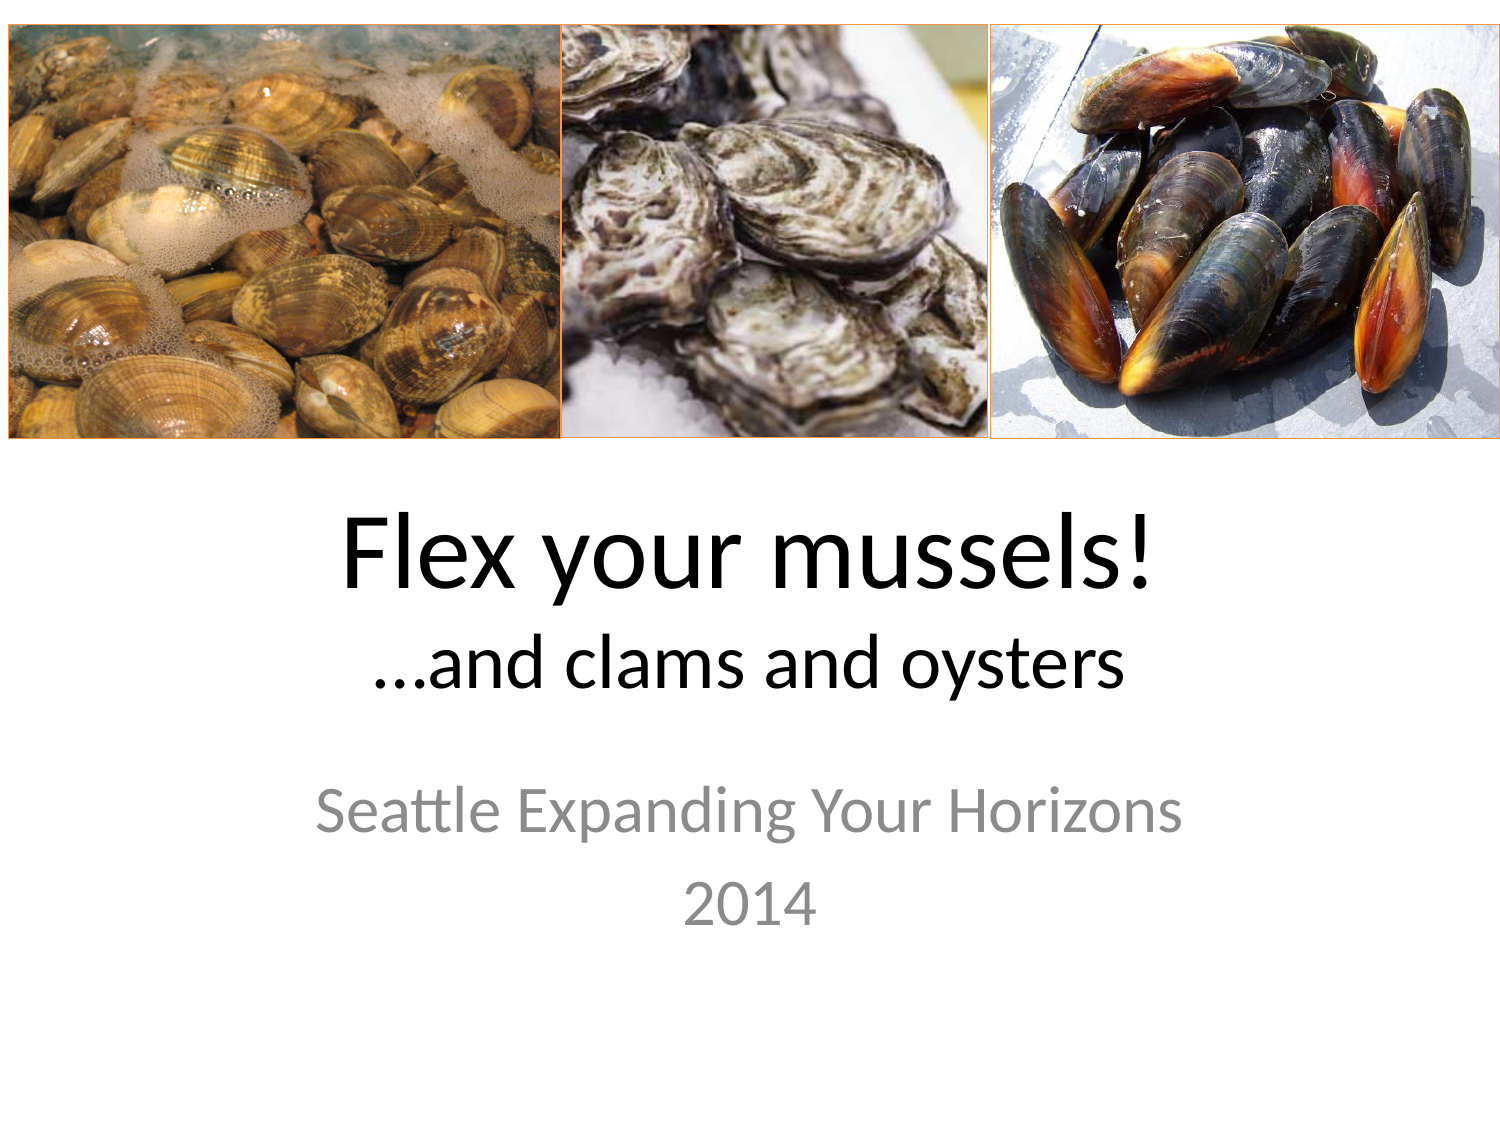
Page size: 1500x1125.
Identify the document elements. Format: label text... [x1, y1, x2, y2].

picture [7, 24, 1500, 440]
title Flex your mussels! …and clams and oysters [112, 471, 1388, 713]
subtitle Seattle Expanding Your Horizons 2014 [225, 758, 1275, 1046]
